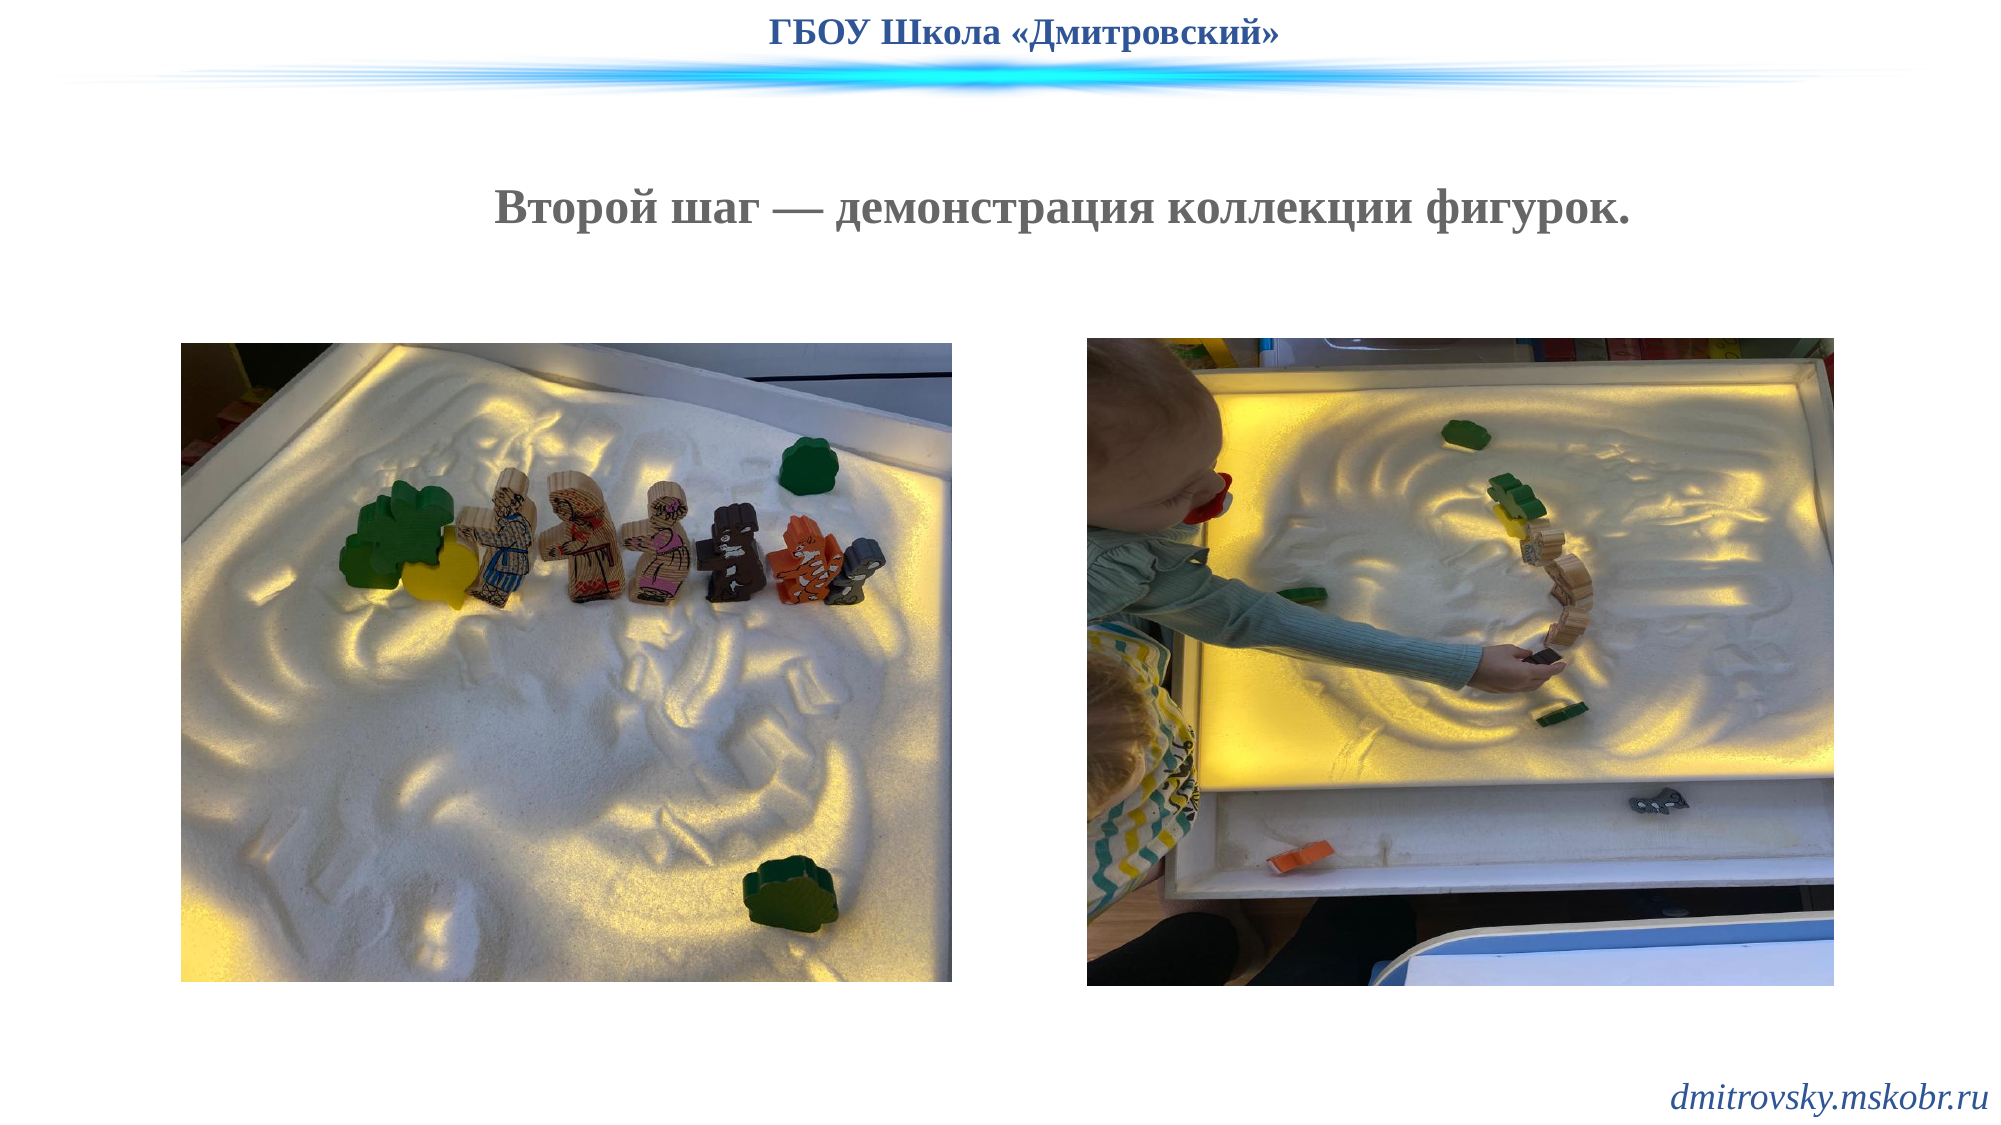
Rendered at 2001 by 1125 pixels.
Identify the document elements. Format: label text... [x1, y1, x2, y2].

picture [0, 50, 2000, 102]
picture [181, 343, 953, 982]
text_box Второй шаг — демонстрация коллекции фигурок. [479, 166, 1772, 292]
picture [1087, 338, 1834, 986]
